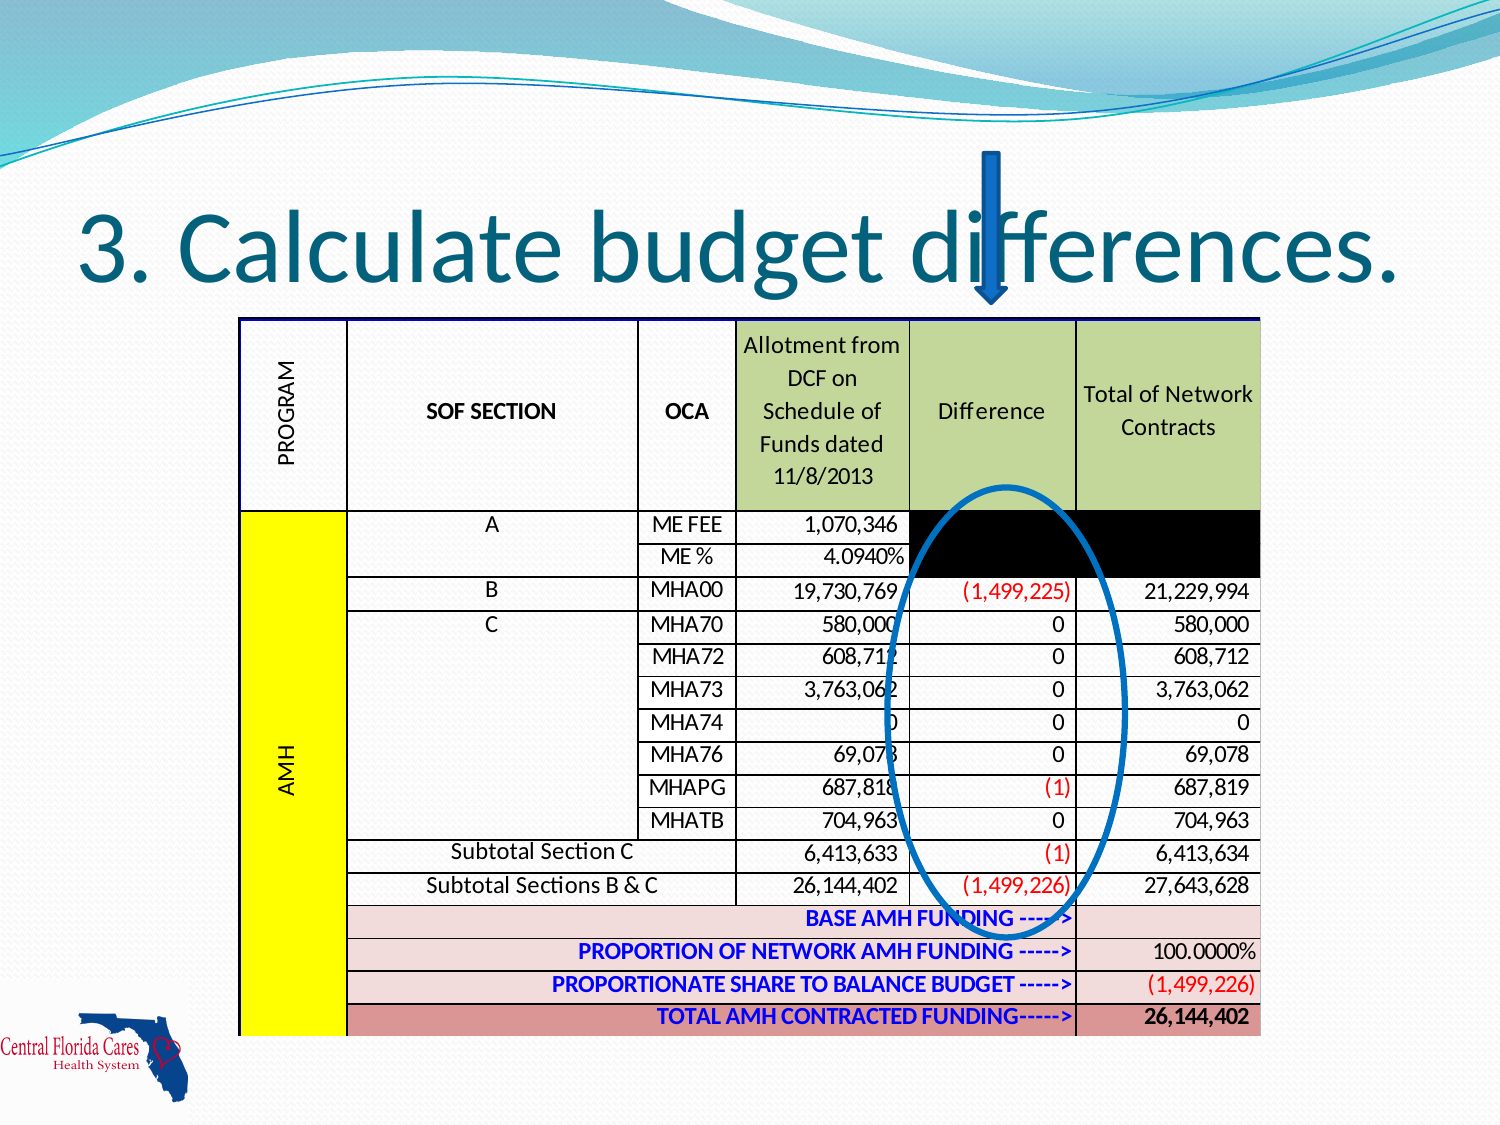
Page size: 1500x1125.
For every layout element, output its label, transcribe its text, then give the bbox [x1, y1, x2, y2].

picture [0, 980, 188, 1125]
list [237, 317, 1263, 1038]
title 3. Calculate budget differences. [75, 115, 1425, 303]
text_box [974, 150, 1009, 306]
